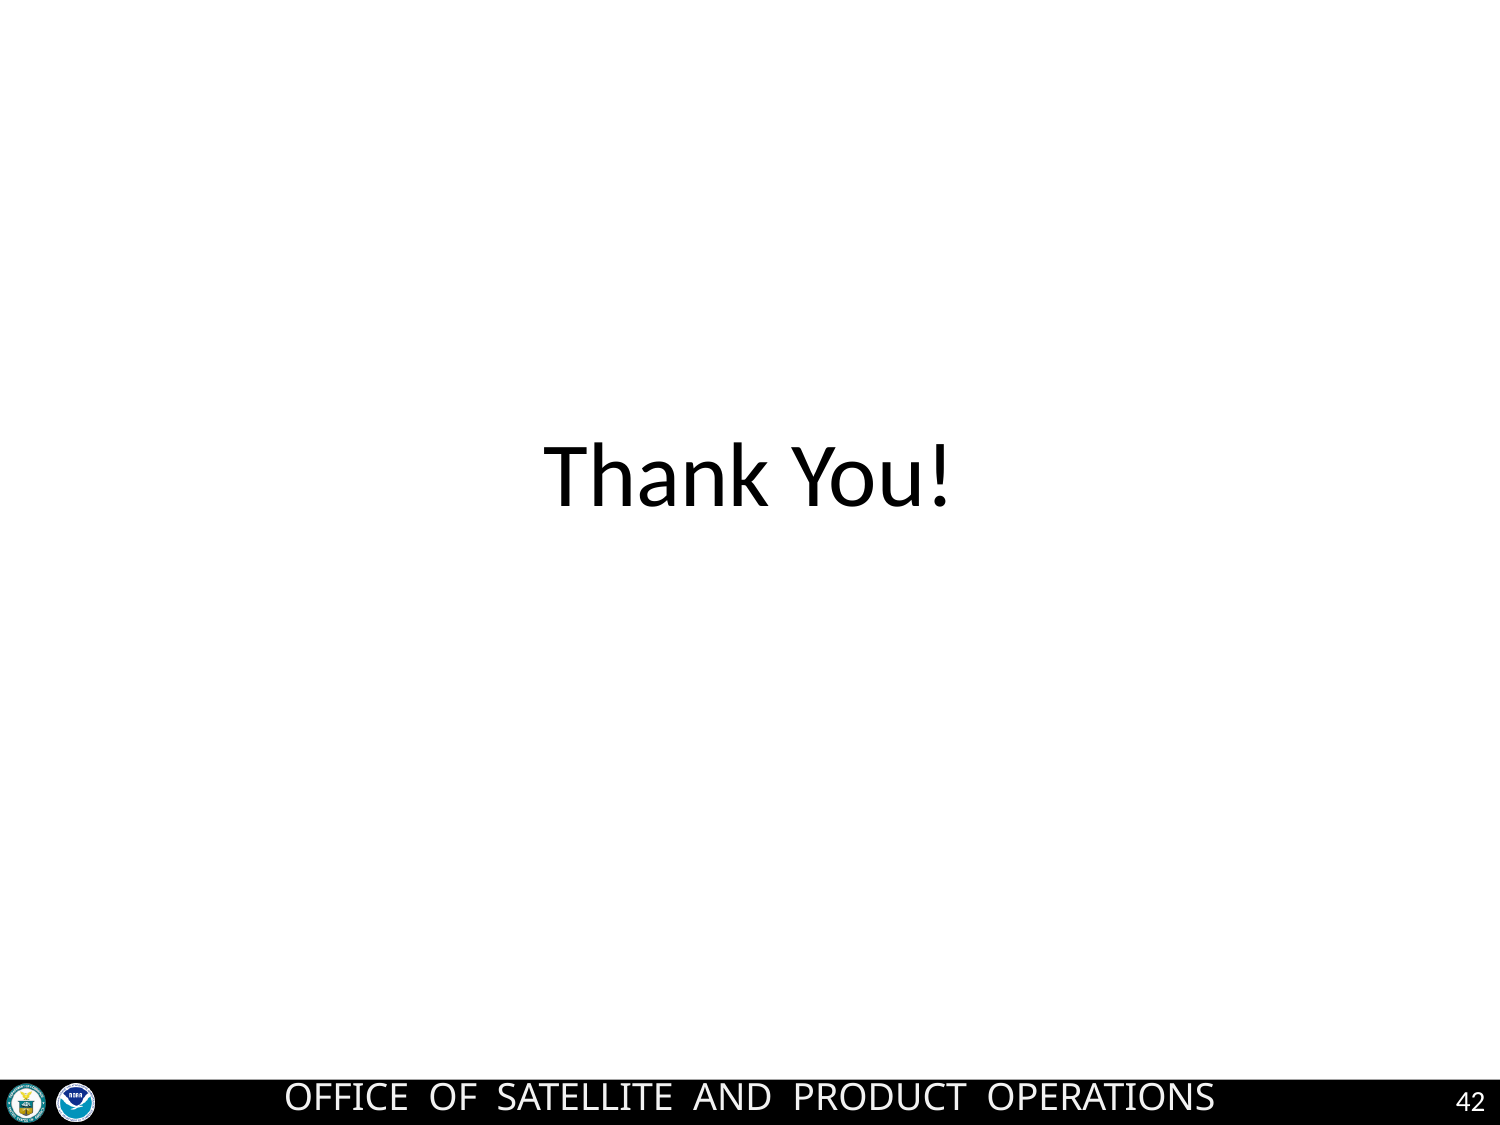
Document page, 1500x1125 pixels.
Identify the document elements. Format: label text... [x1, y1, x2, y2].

picture [56, 1083, 95, 1122]
title Thank You! [112, 349, 1388, 591]
picture [6, 1083, 46, 1123]
